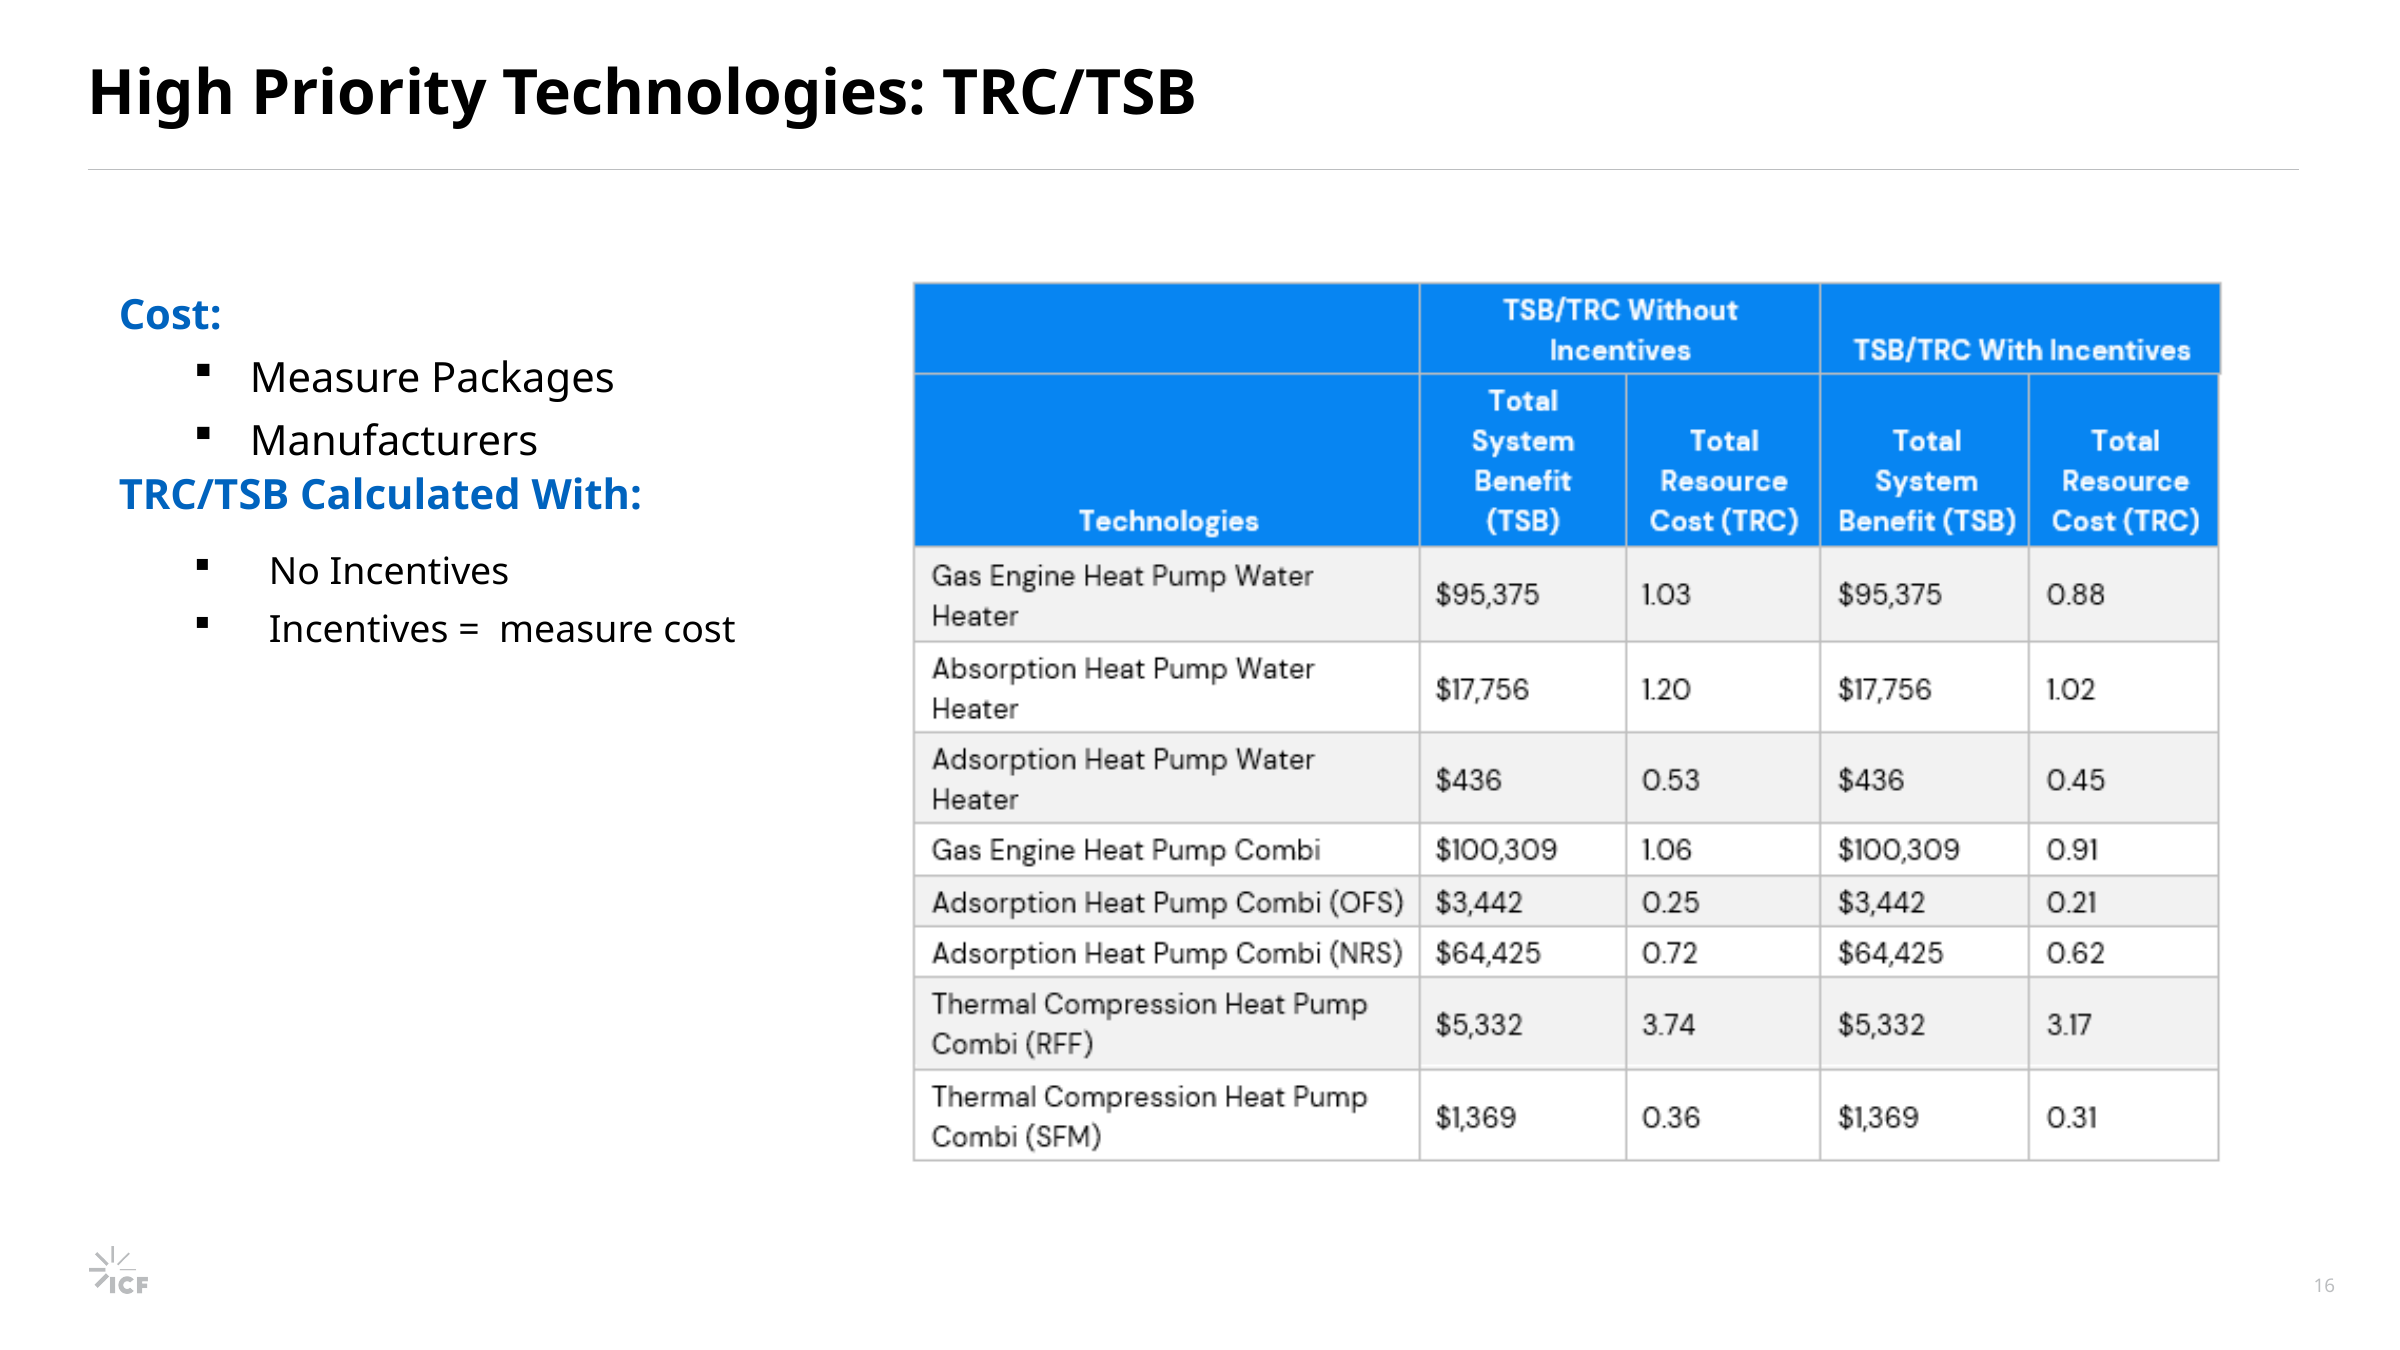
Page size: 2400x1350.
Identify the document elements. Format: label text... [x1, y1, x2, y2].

title High Priority Technologies: TRC/TSB [87, 20, 2150, 169]
picture [89, 1246, 148, 1294]
list Cost: Measure Packages Manufacturers TRC/TSB Calculated With: No Incentives Incentives = measure cost [118, 275, 847, 1167]
picture [905, 272, 2237, 1181]
slide_number 16 [1875, 1251, 2350, 1323]
